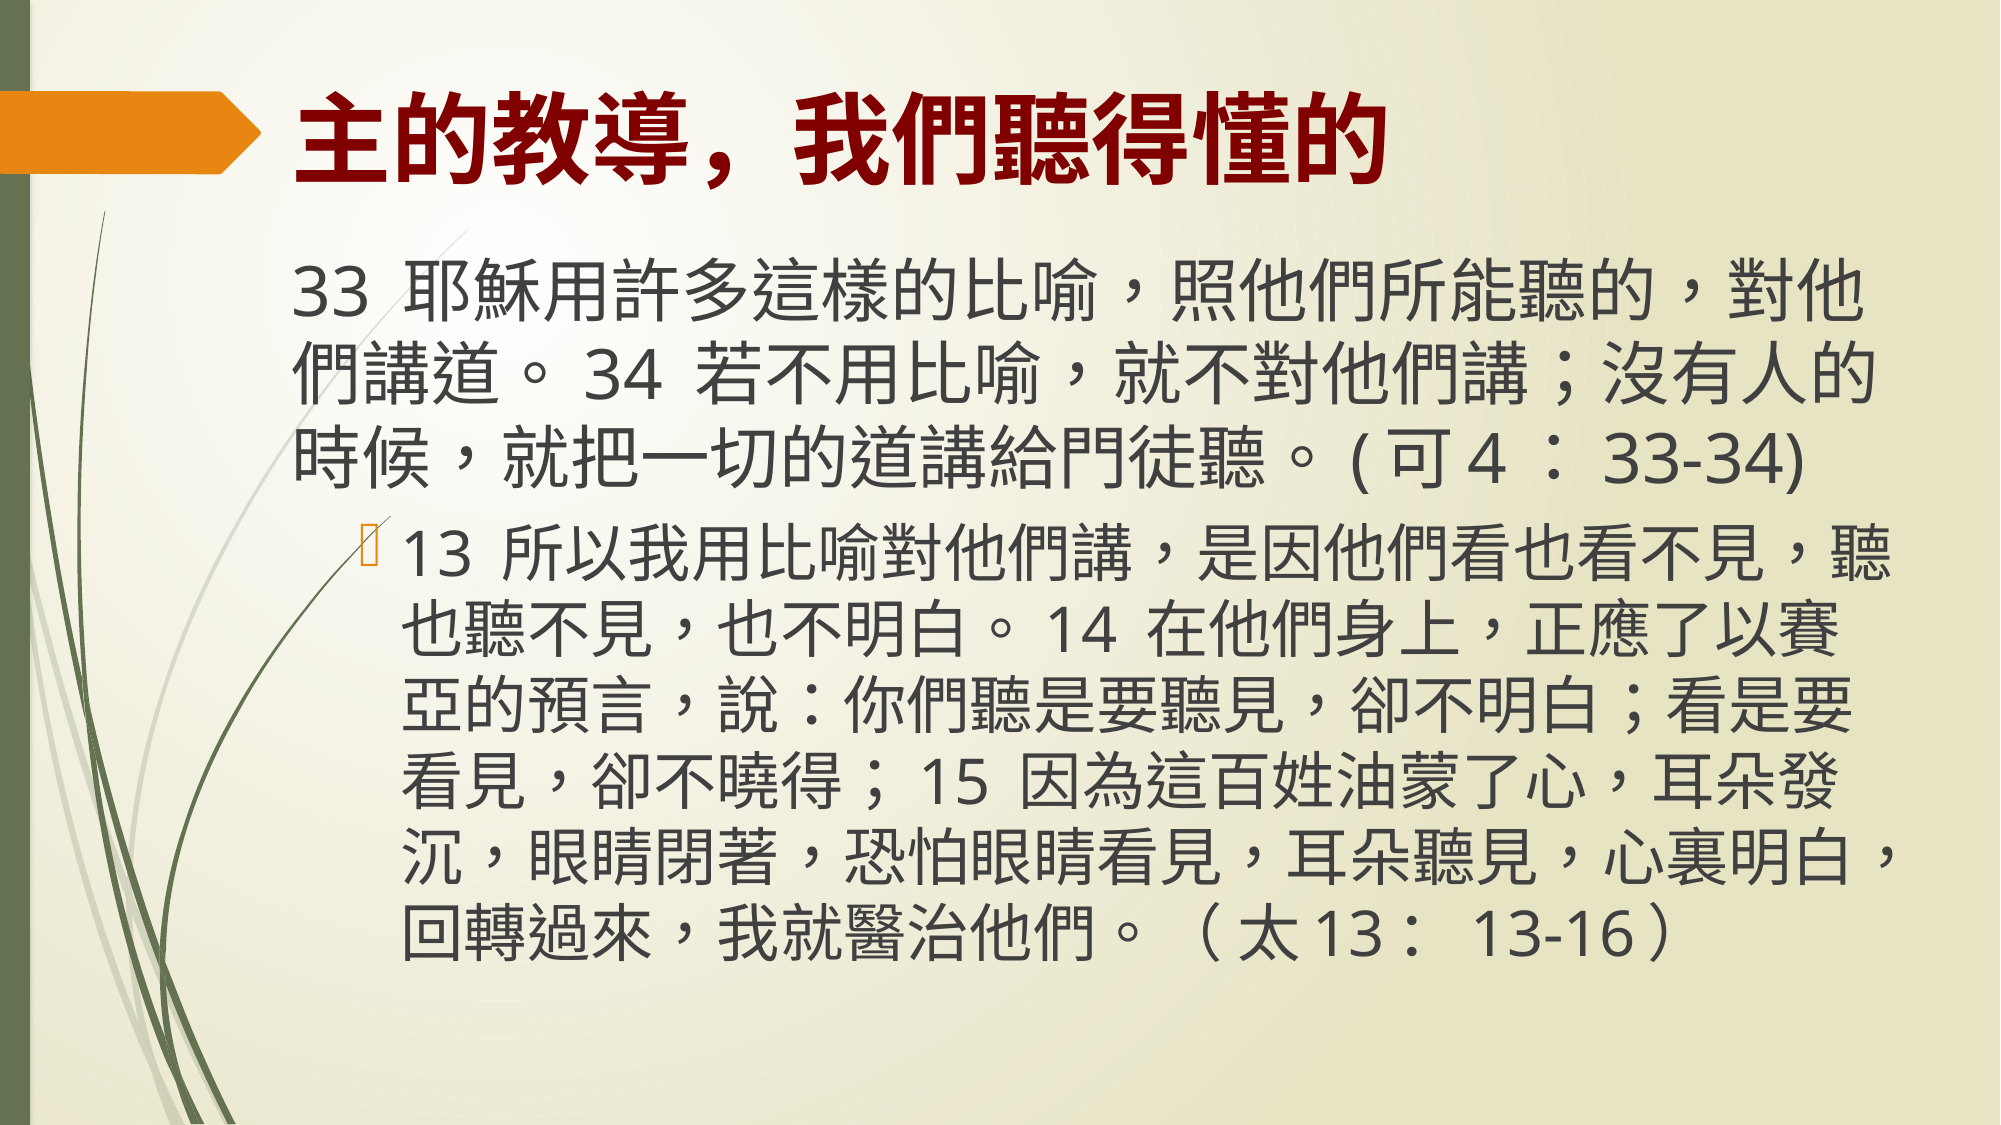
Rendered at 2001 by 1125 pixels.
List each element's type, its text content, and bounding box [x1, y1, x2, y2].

list 33 耶穌用許多這樣的比喻，照他們所能聽的，對他們講道。34 若不用比喻，就不對他們講；沒有人的時候，就把一切的道講給門徒聽。(可4：33-34) 13 所以我用比喻對他們講，是因他們看也看不見，聽也聽不見，也不明白。14 在他們身上，正應了以賽亞的預言，說：你們聽是要聽見，卻不明白；看是要看見，卻不曉得；15 因為這百姓油蒙了心，耳朵發沉，眼睛閉著，恐怕眼睛看見，耳朵聽見，心裏明白，回轉過來，我就醫治他們。（ 太13：13-16） [276, 238, 1918, 1056]
title 主的教導，我們聽得懂的 [276, 69, 1973, 212]
